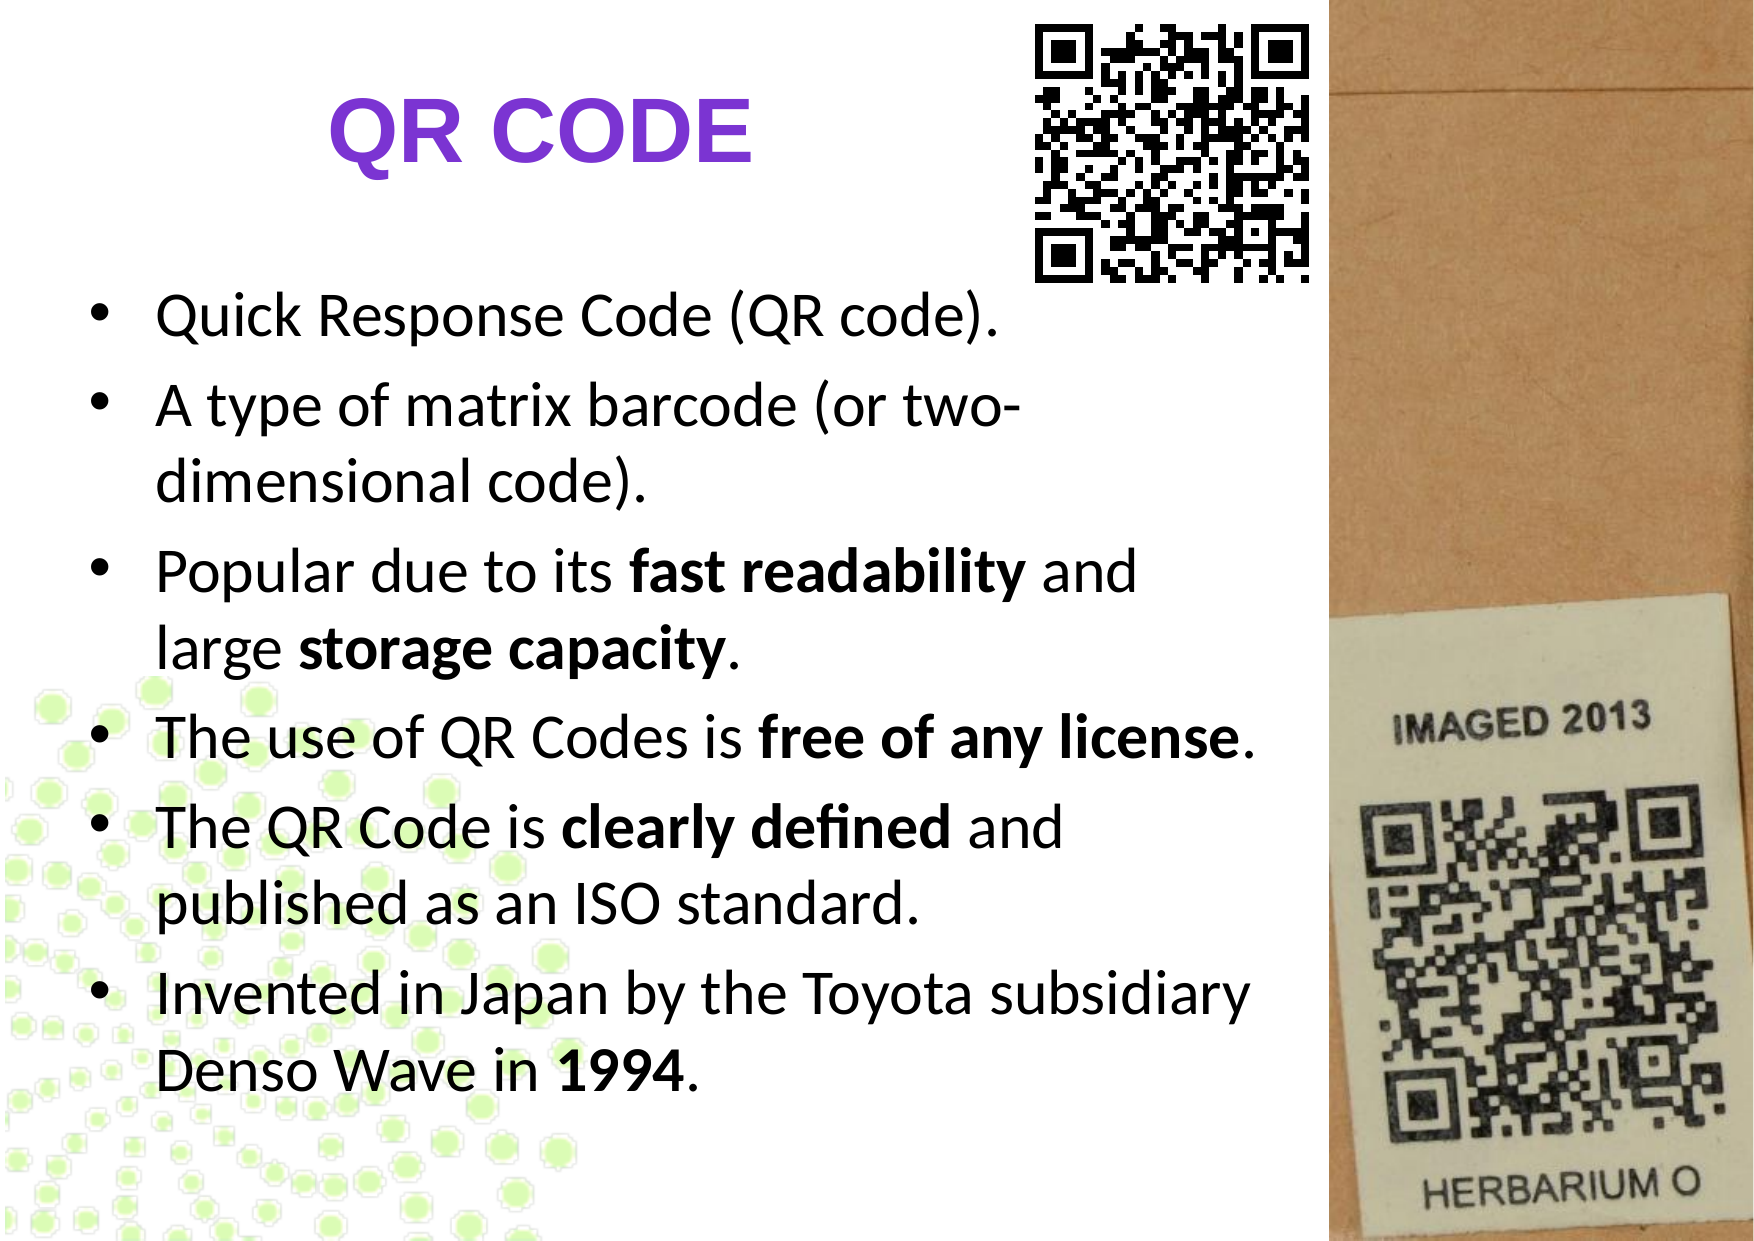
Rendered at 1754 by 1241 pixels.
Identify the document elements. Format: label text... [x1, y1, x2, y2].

title QR Code [87, 49, 996, 203]
picture [4, 675, 589, 1241]
picture [1329, 0, 1754, 1241]
list Quick Response Code (QR code). A type of matrix barcode (or two-dimensional code). Popular due to its fast readability and large storage capacity. The use of QR Codes is free of any license. The QR Code is clearly defined and published as an ISO standard. Invented in Japan by the Toyota subsidiary Denso Wave in 1994. [71, 263, 1284, 1141]
picture [1026, 15, 1318, 290]
